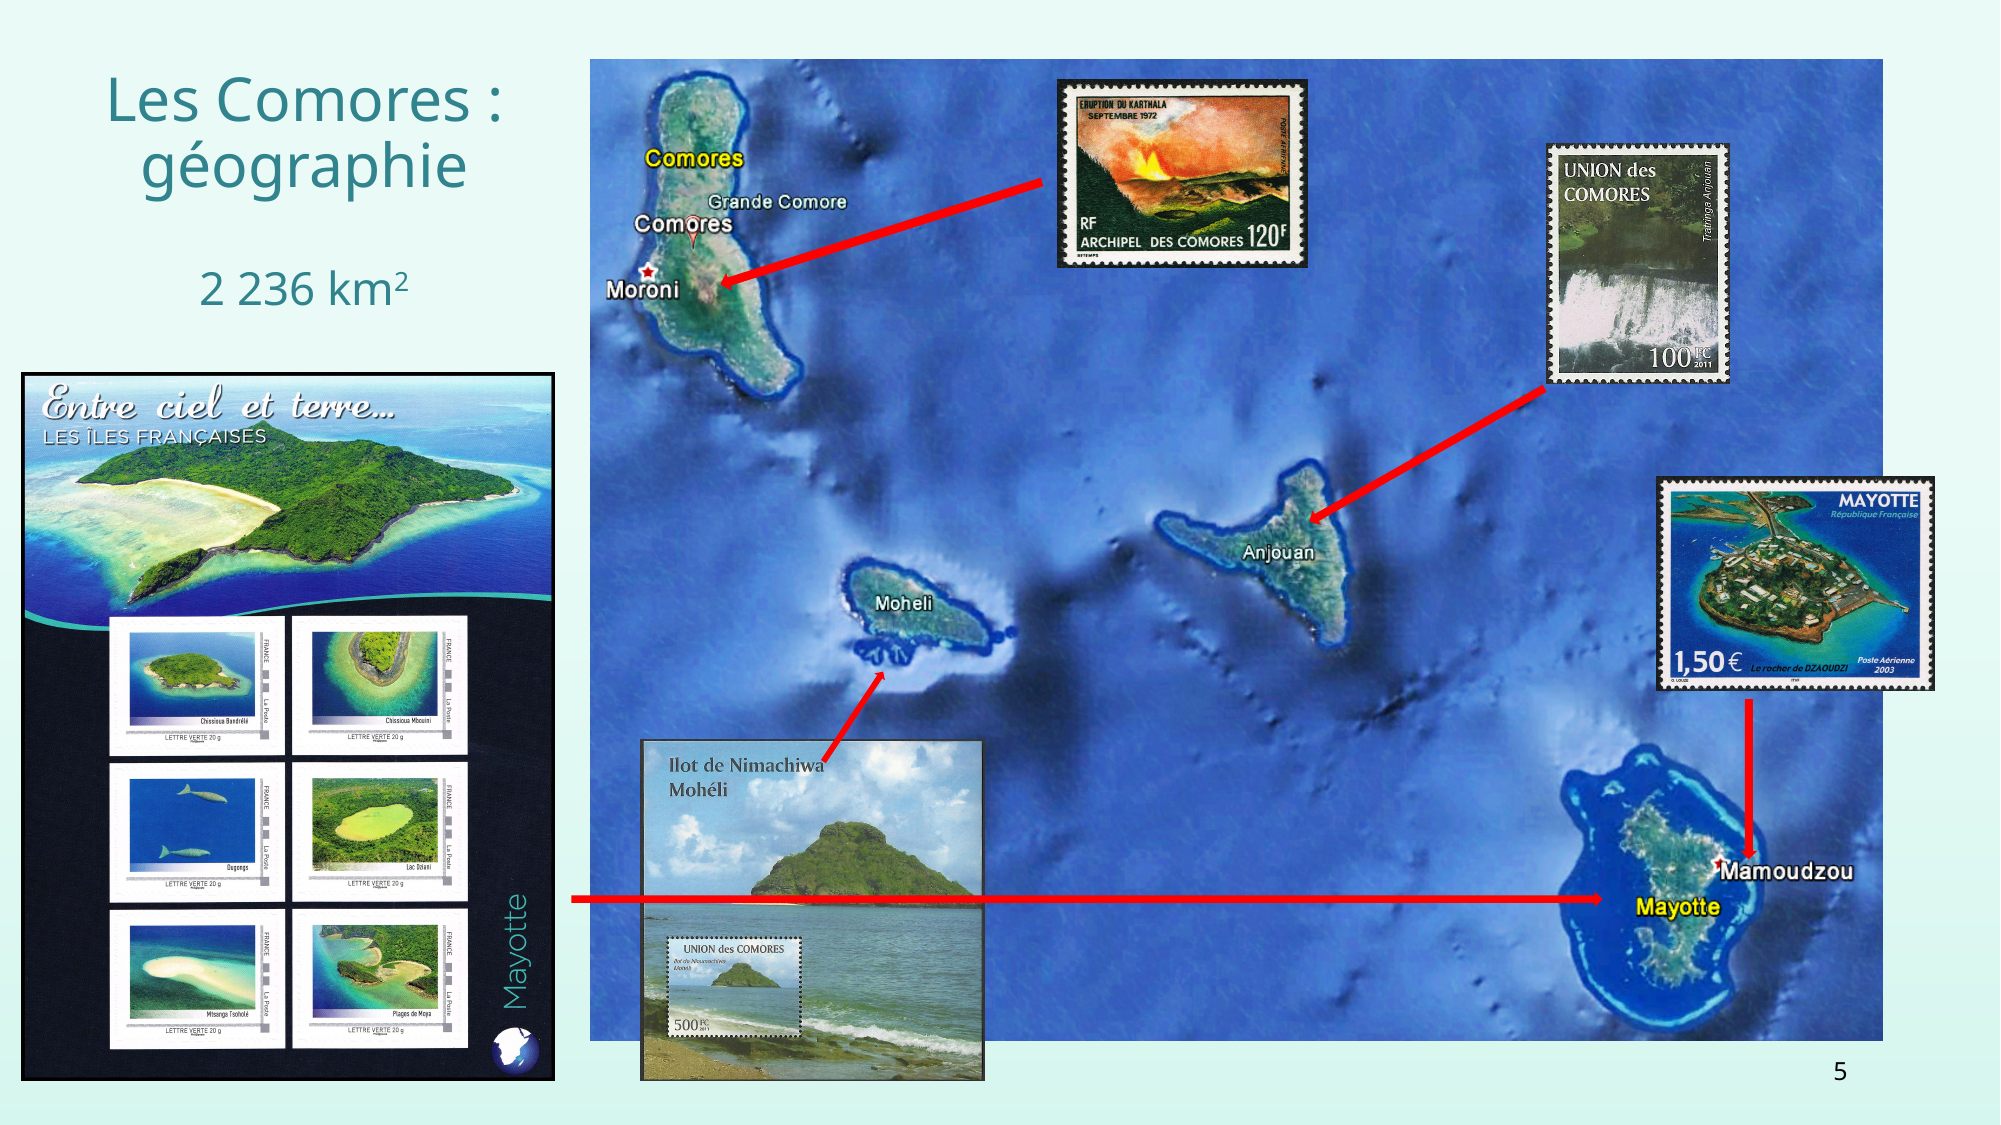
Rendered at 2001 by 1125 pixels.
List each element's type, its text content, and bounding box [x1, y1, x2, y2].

picture [640, 739, 985, 1081]
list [590, 59, 1883, 1041]
picture [1546, 143, 1730, 384]
picture [1656, 476, 1935, 691]
title Les Comores : géographie 2 236 km2 [69, 59, 539, 325]
picture [1057, 79, 1308, 268]
slide_number 5 [1412, 1042, 1863, 1103]
text_box [571, 895, 590, 903]
picture [21, 372, 555, 1081]
